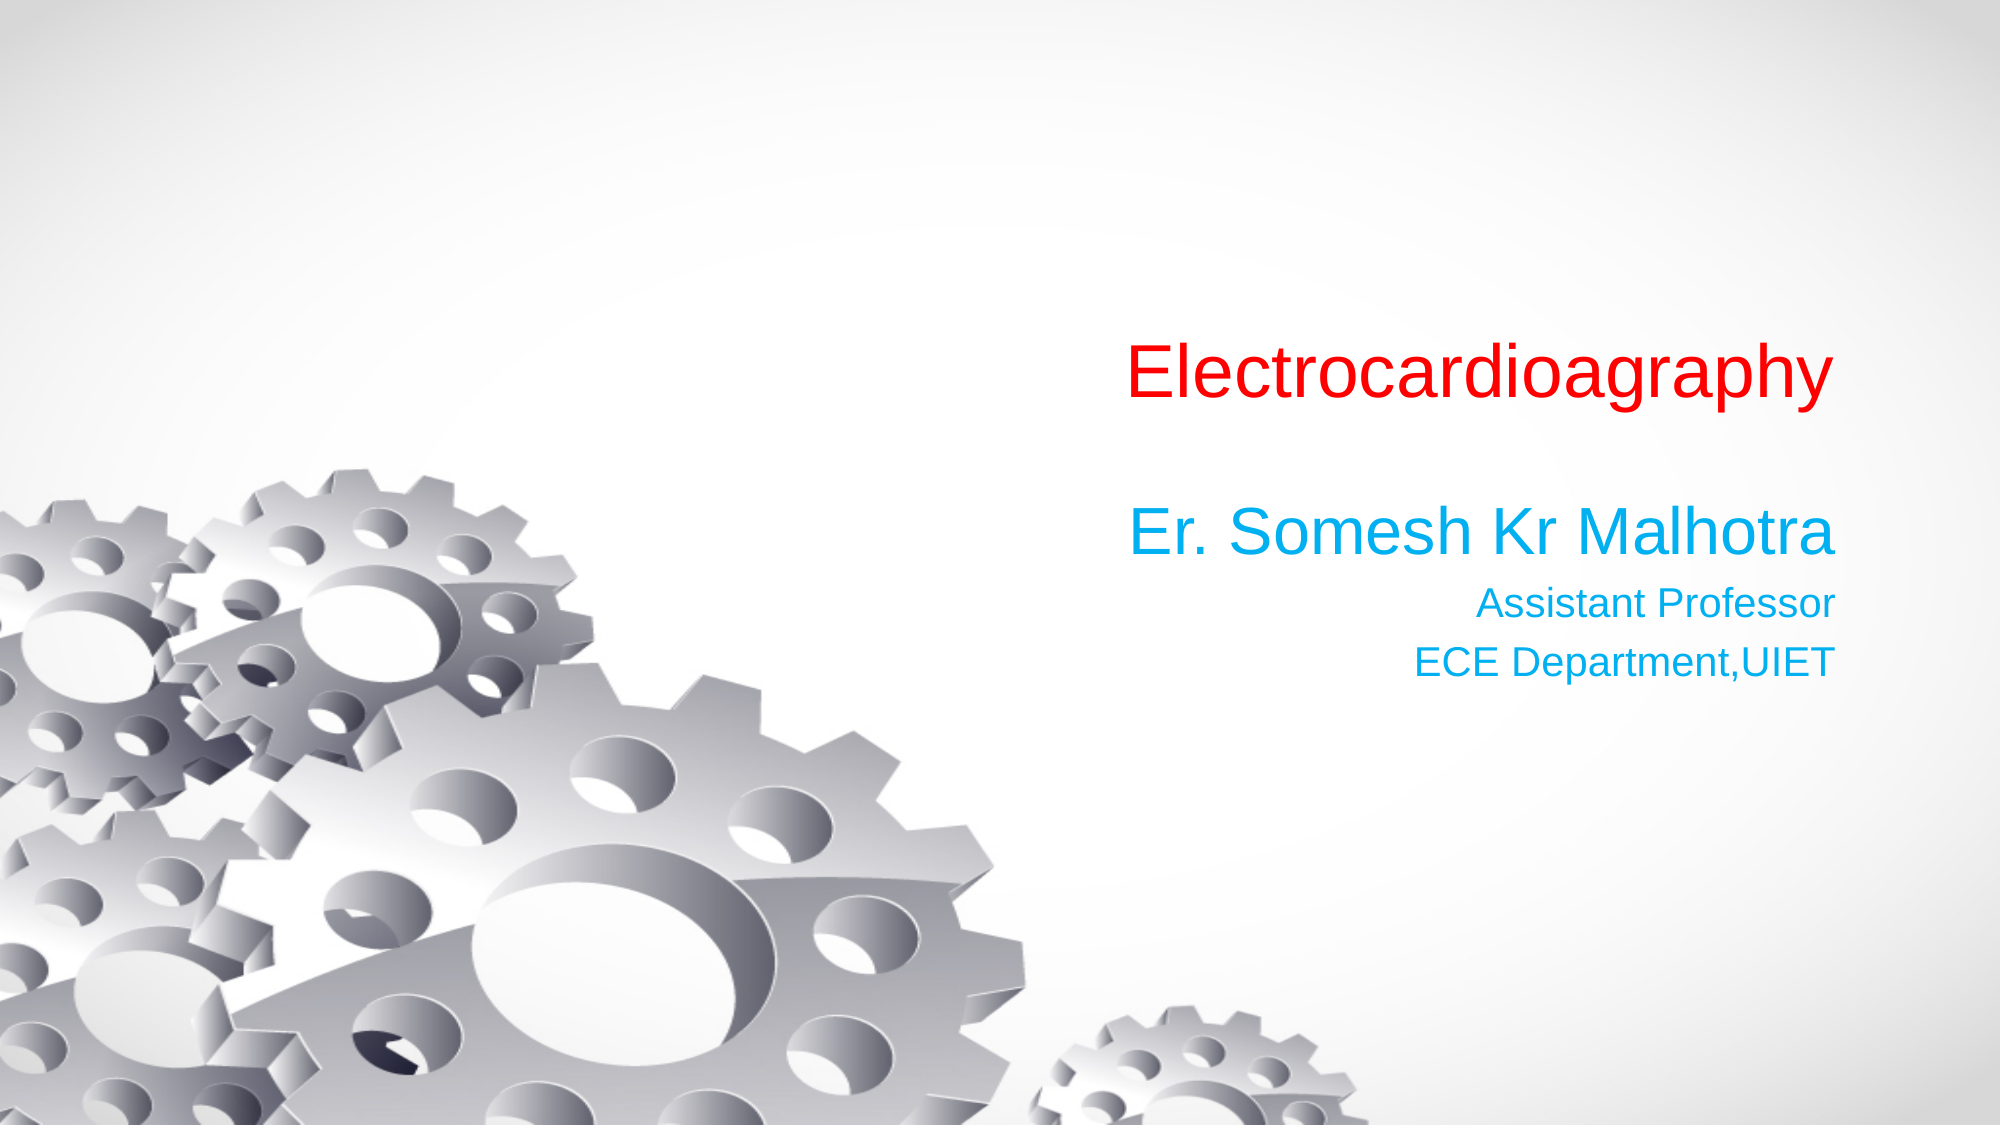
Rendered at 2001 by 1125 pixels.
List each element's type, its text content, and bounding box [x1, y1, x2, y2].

subtitle Er. Somesh Kr Malhotra Assistant Professor ECE Department,UIET [338, 479, 1851, 768]
picture [0, 0, 2000, 1125]
title Electrocardioagraphy [338, 278, 1850, 457]
